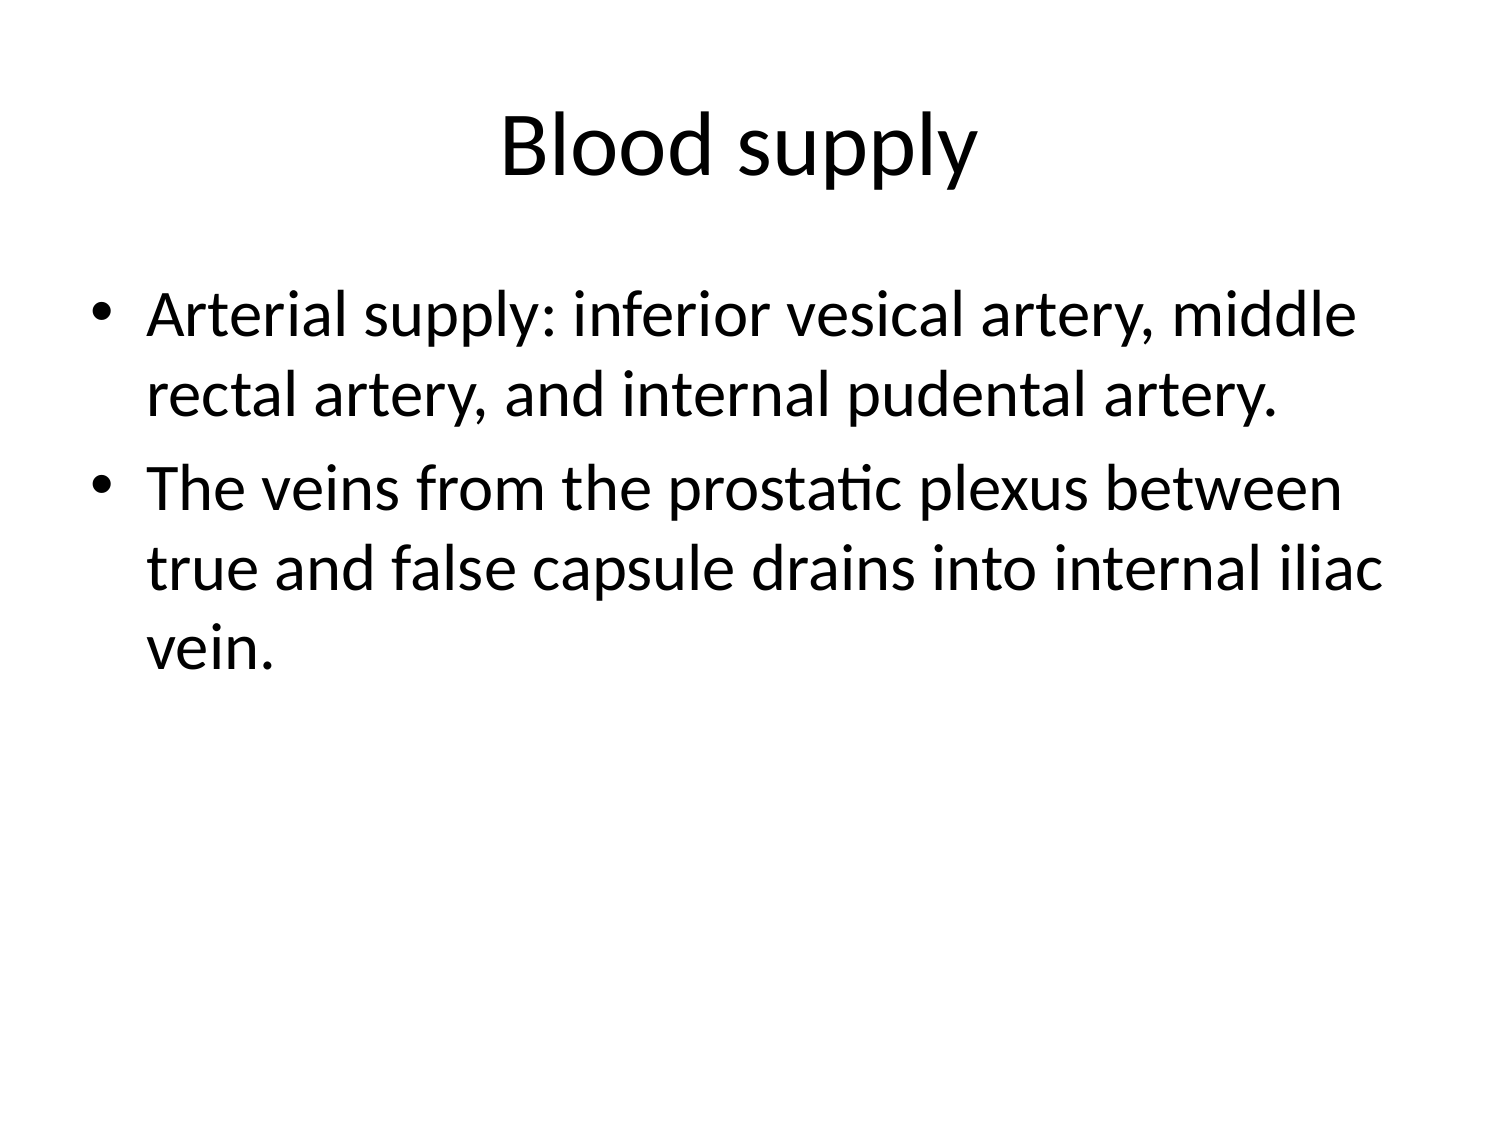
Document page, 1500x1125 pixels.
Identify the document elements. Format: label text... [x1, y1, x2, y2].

list Arterial supply: inferior vesical artery, middle rectal artery, and internal pudental artery. The veins from the prostatic plexus between true and false capsule drains into internal iliac vein. [75, 262, 1425, 1005]
title Blood supply [75, 45, 1425, 233]
